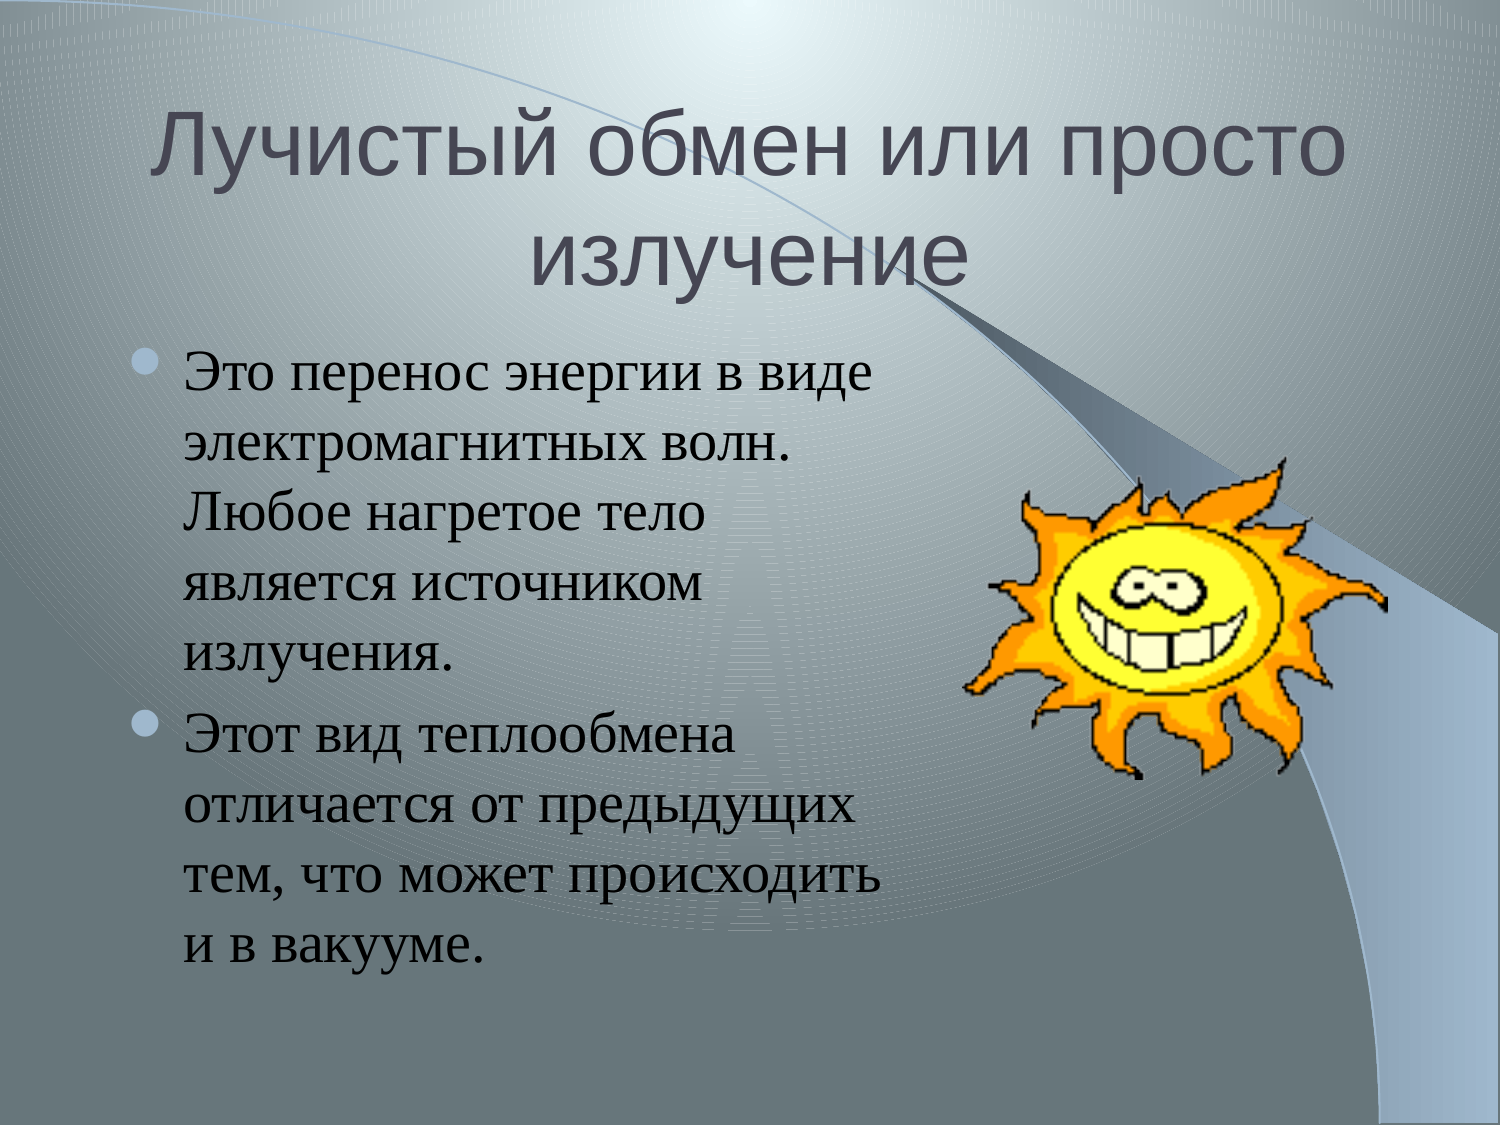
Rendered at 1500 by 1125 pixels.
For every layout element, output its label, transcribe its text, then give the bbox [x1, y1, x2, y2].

title Лучистый обмен или просто излучение [112, 99, 1388, 288]
list Это перенос энергии в виде электромагнитных волн. Любое нагретое тело является источником излучения. Этот вид теплообмена отличается от предыдущих тем, что может происходить и в вакууме. [112, 324, 913, 1013]
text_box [962, 444, 1388, 780]
